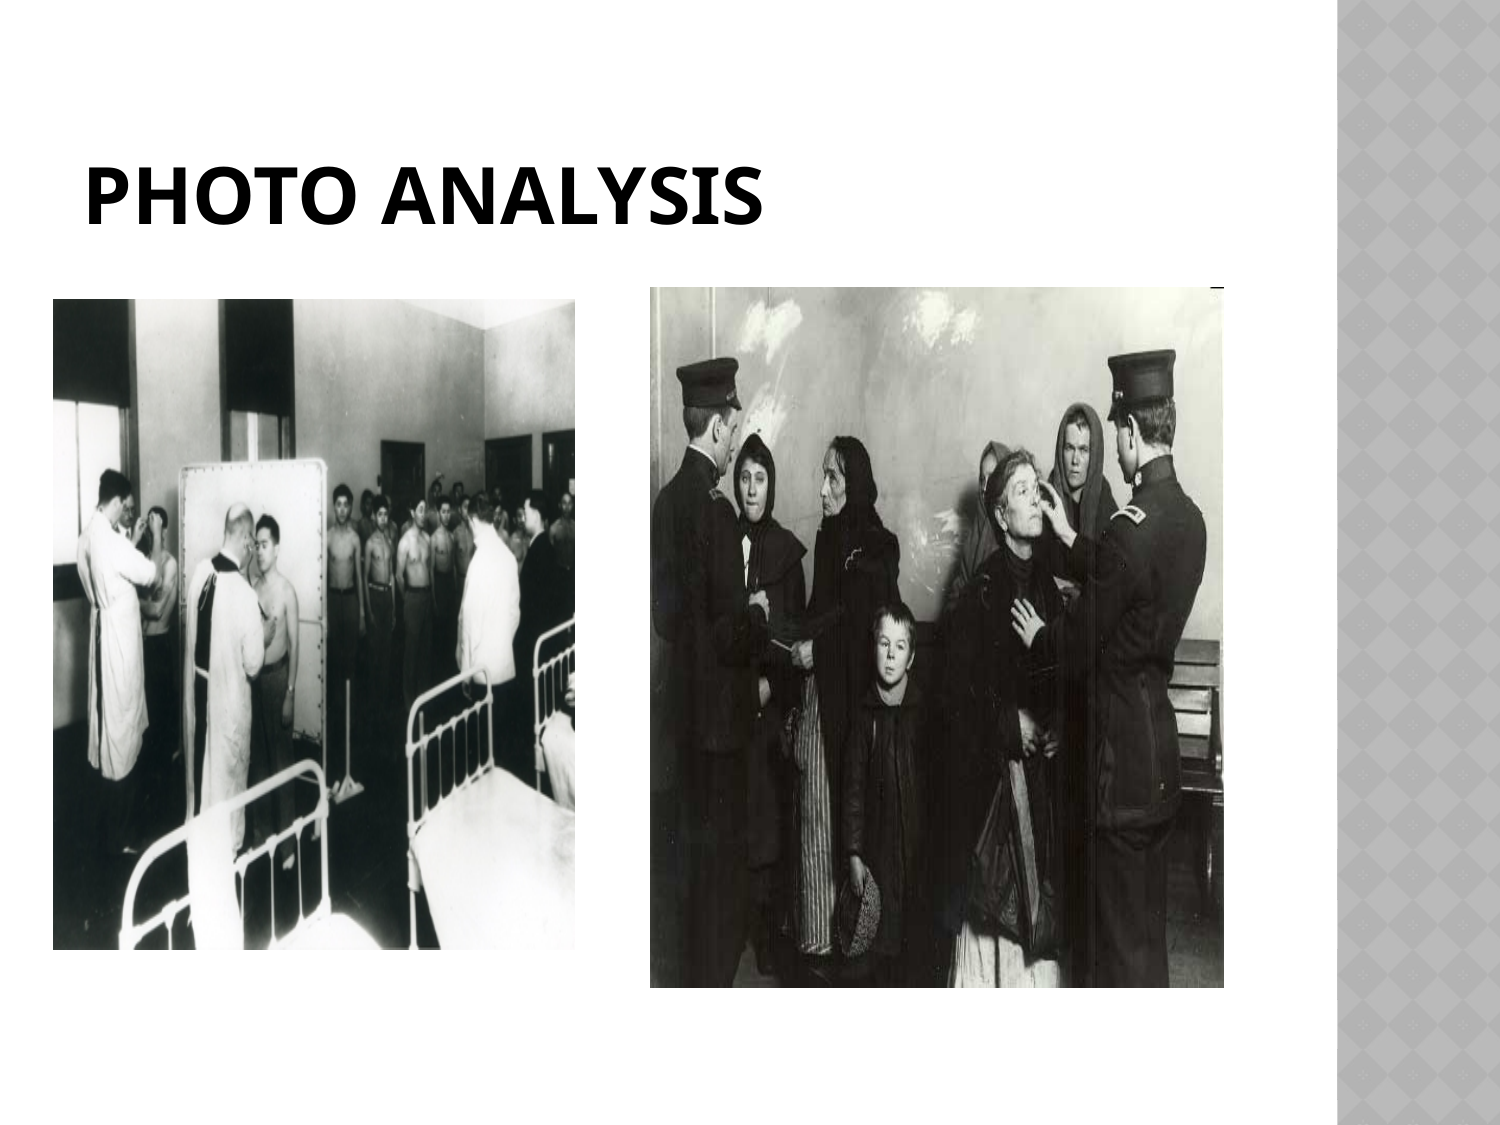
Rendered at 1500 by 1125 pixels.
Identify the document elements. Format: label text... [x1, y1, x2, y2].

picture [649, 287, 1225, 988]
title Photo analysis [75, 52, 1263, 240]
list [53, 299, 576, 951]
